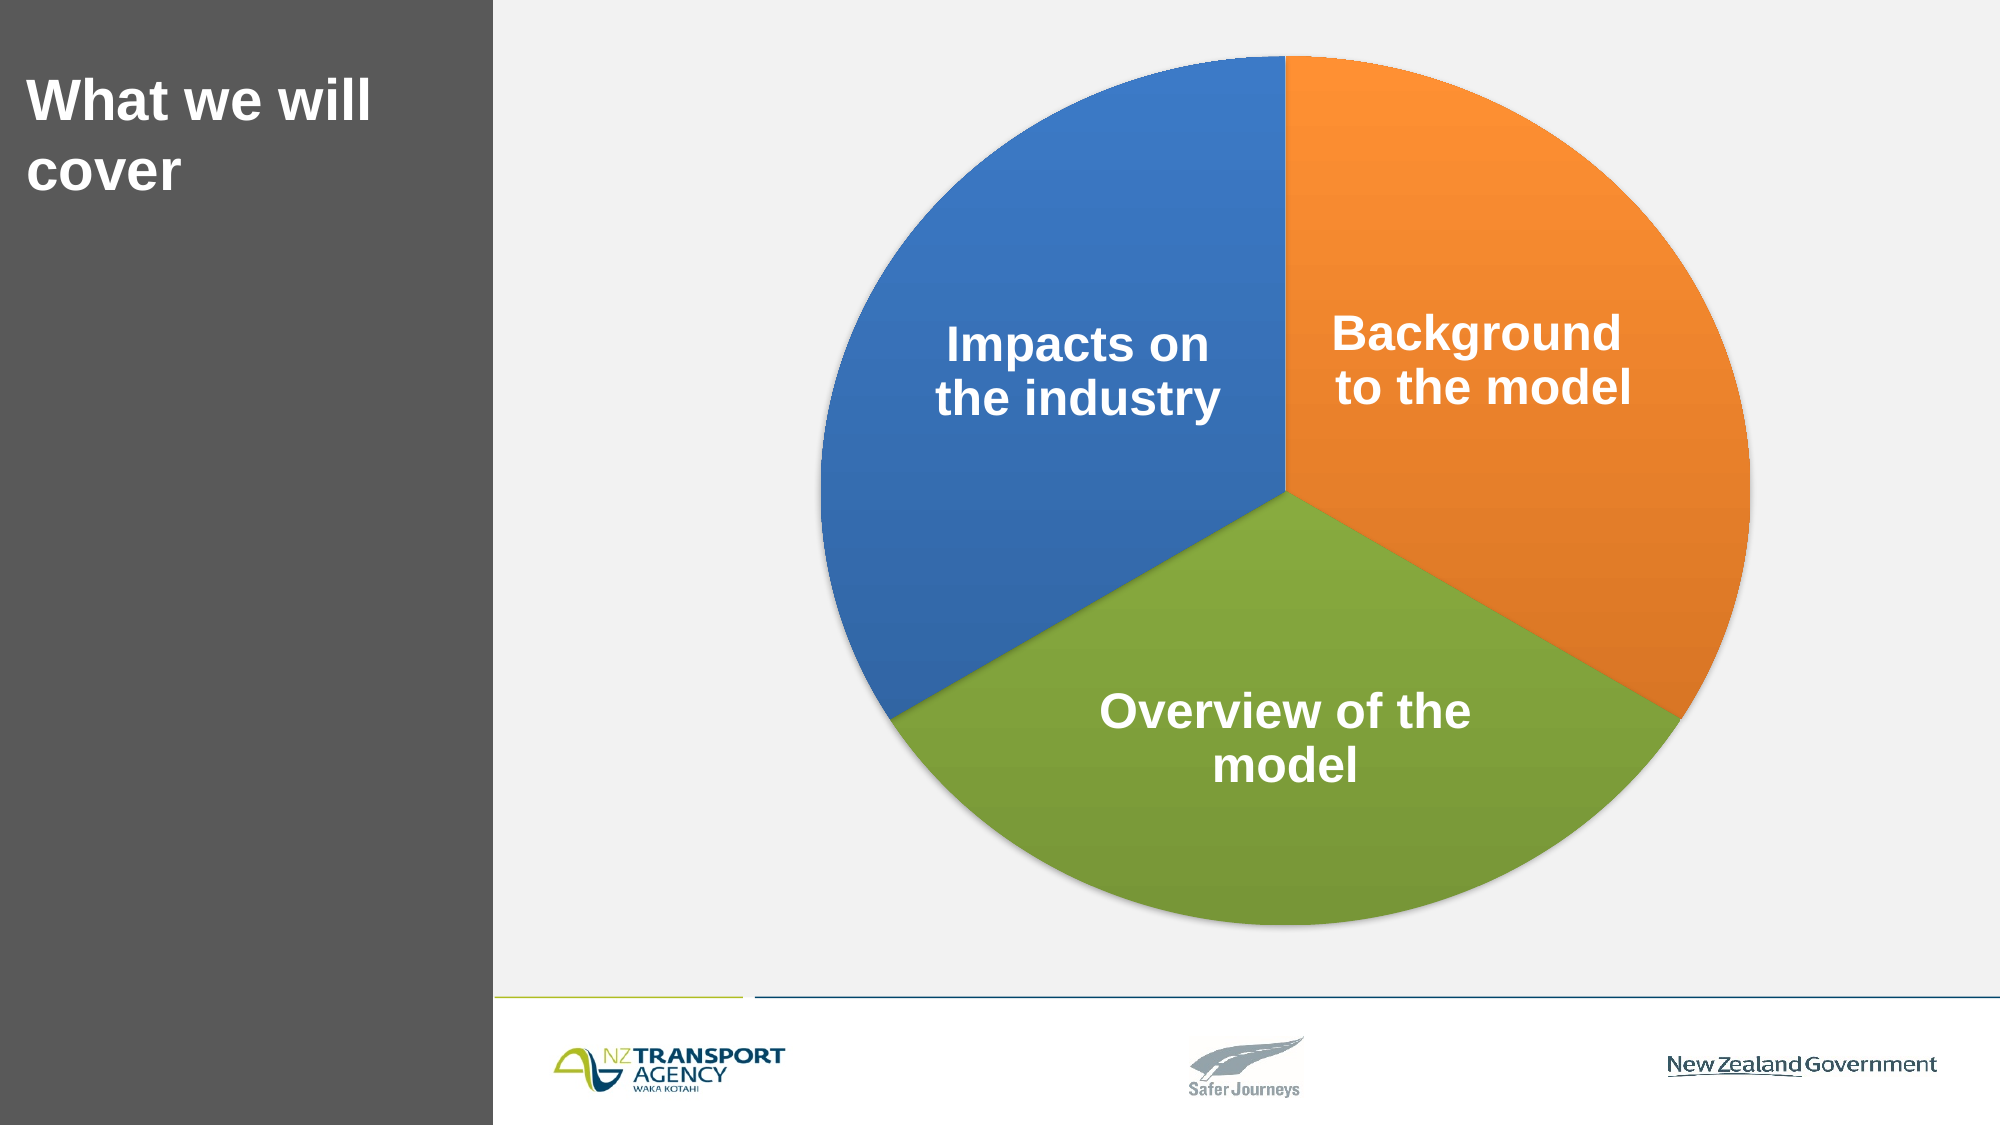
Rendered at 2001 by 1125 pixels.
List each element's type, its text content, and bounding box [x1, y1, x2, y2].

text_box Impacts on the industry [820, 56, 1286, 720]
title What we will cover [11, 54, 486, 1003]
text_box Background to the model [1287, 56, 1751, 718]
picture [1668, 1056, 1937, 1077]
picture [1189, 1036, 1304, 1098]
picture [536, 1033, 802, 1107]
text_box Overview of the model [894, 493, 1681, 926]
